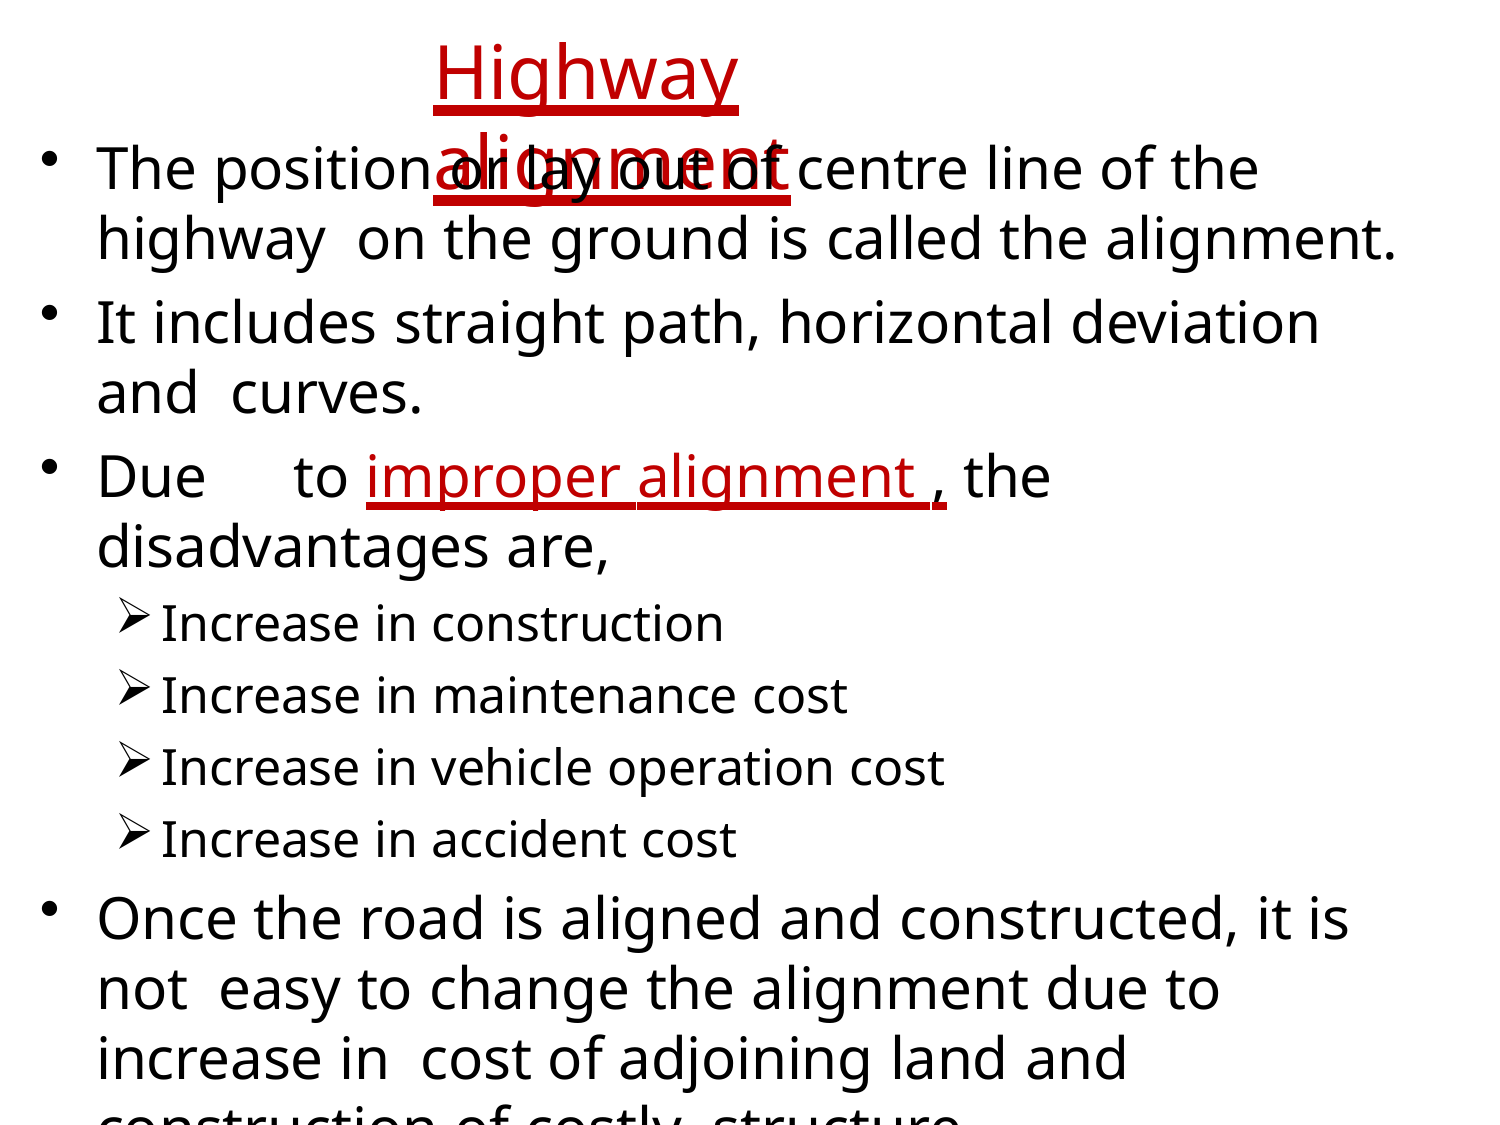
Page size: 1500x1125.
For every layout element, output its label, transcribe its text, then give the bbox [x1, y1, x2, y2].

title Highway alignment [431, 22, 1069, 128]
text_box The position or lay out of centre line of the highway on the ground is called the alignment. It includes straight path, horizontal deviation and curves. Due to improper alignment , the disadvantages are, Increase in construction Increase in maintenance cost Increase in vehicle operation cost Increase in accident cost Once the road is aligned and constructed, it is not easy to change the alignment due to increase in cost of adjoining land and construction of costly structure. [37, 128, 1443, 1125]
